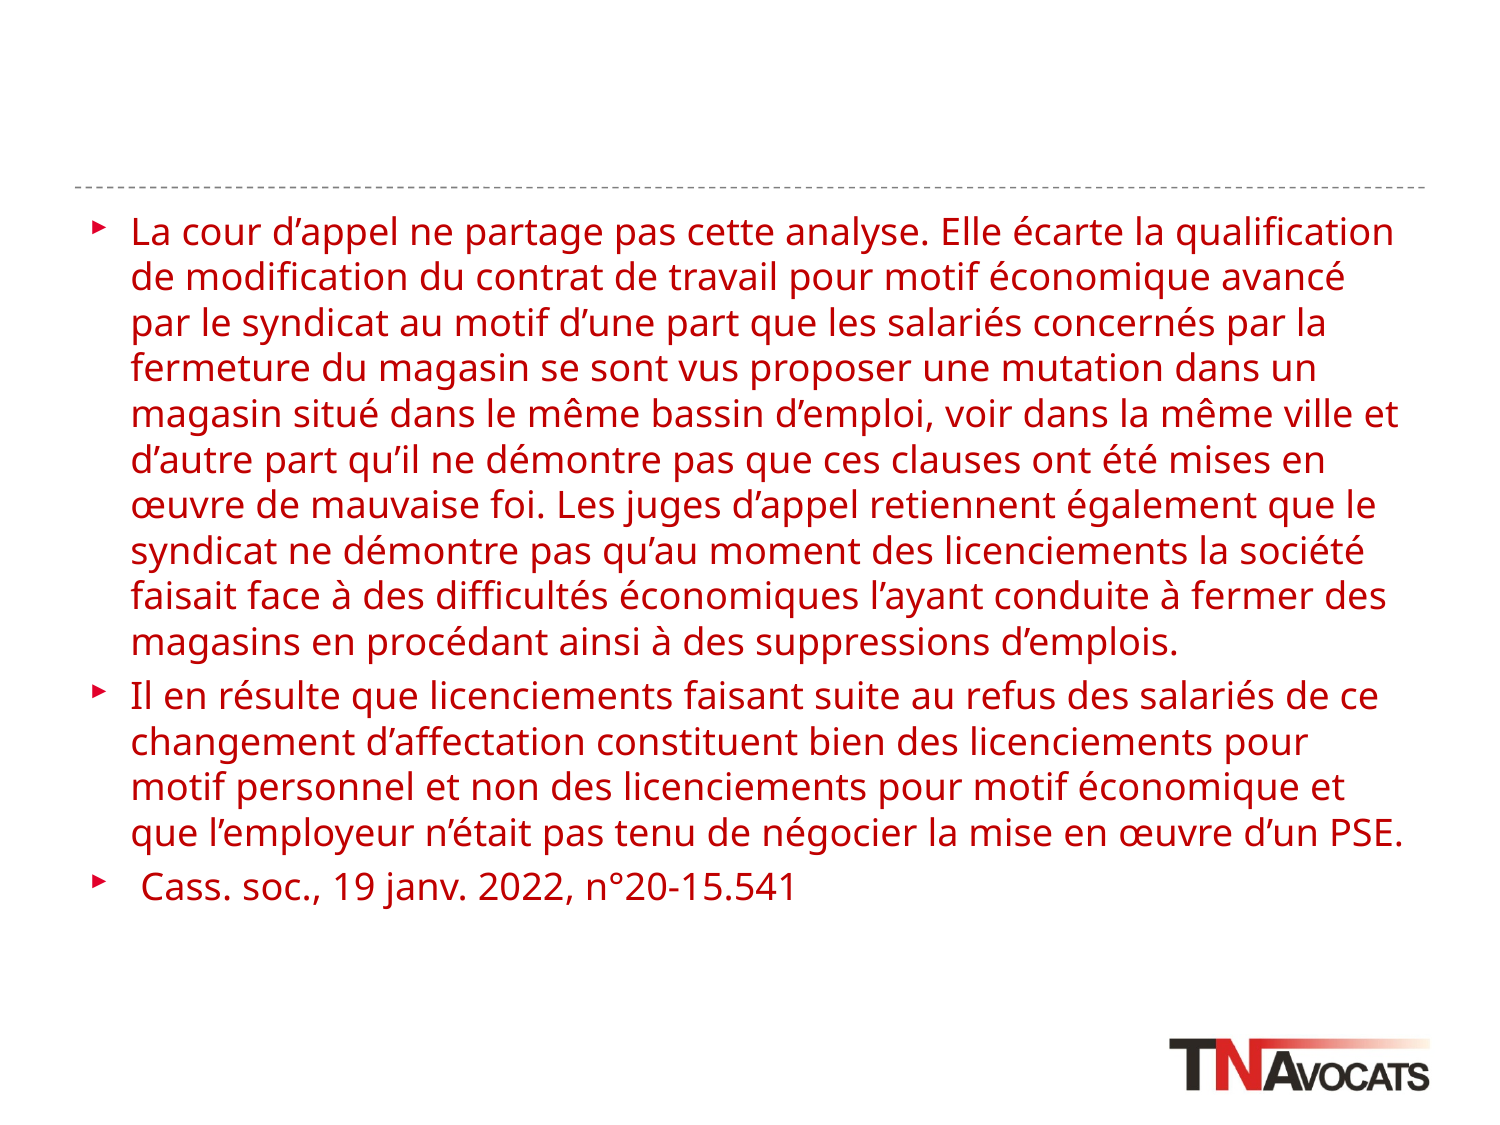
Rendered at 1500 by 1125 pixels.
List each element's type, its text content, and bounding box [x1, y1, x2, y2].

picture [1163, 1034, 1436, 1095]
list La cour d’appel ne partage pas cette analyse. Elle écarte la qualification de modification du contrat de travail pour motif économique avancé par le syndicat au motif d’une part que les salariés concernés par la fermeture du magasin se sont vus proposer une mutation dans un magasin situé dans le même bassin d’emploi, voir dans la même ville et d’autre part qu’il ne démontre pas que ces clauses ont été mises en œuvre de mauvaise foi. Les juges d’appel retiennent également que le syndicat ne démontre pas qu’au moment des licenciements la société faisait face à des difficultés économiques l’ayant conduite à fermer des magasins en procédant ainsi à des suppressions d’emplois. Il en résulte que licenciements faisant suite au refus des salariés de ce changement d’affectation constituent bien des licenciements pour motif personnel et non des licenciements pour motif économique et que l’employeur n’était pas tenu de négocier la mise en œuvre d’un PSE. Cass. soc., 19 janv. 2022, n°20-15.541 [75, 200, 1425, 1010]
